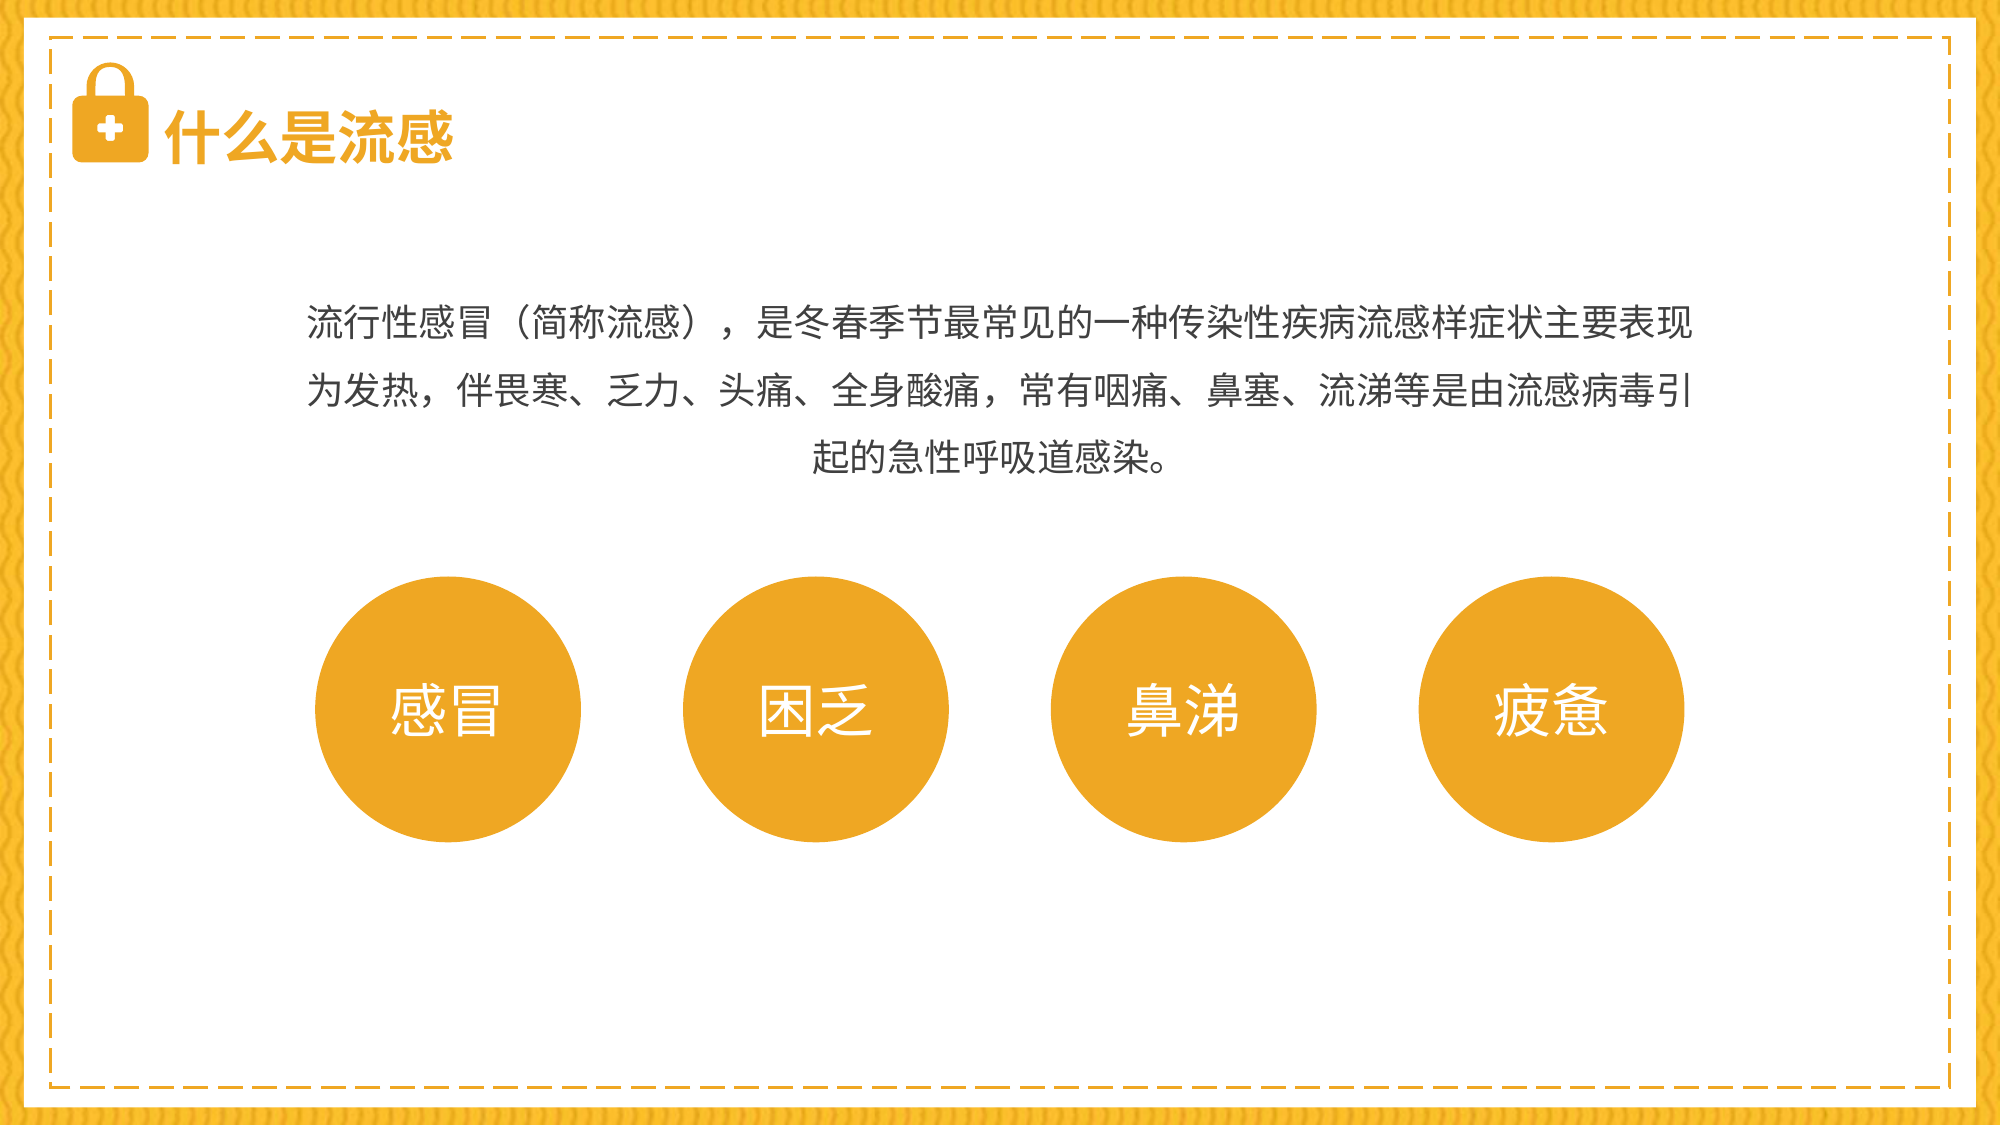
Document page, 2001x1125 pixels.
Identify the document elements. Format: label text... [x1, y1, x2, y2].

text_box 鼻涕 [1049, 575, 1318, 844]
text_box 流行性感冒（简称流感），是冬春季节最常见的一种传染性疾病流感样症状主要表现为发热，伴畏寒、乏力、头痛、全身酸痛，常有咽痛、鼻塞、流涕等是由流感病毒引起的急性呼吸道感染。 [273, 269, 1727, 487]
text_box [72, 62, 1043, 174]
text_box 感冒 [314, 575, 583, 844]
text_box 困乏 [681, 575, 950, 844]
text_box 疲惫 [1417, 575, 1686, 844]
picture [0, 0, 2000, 1125]
